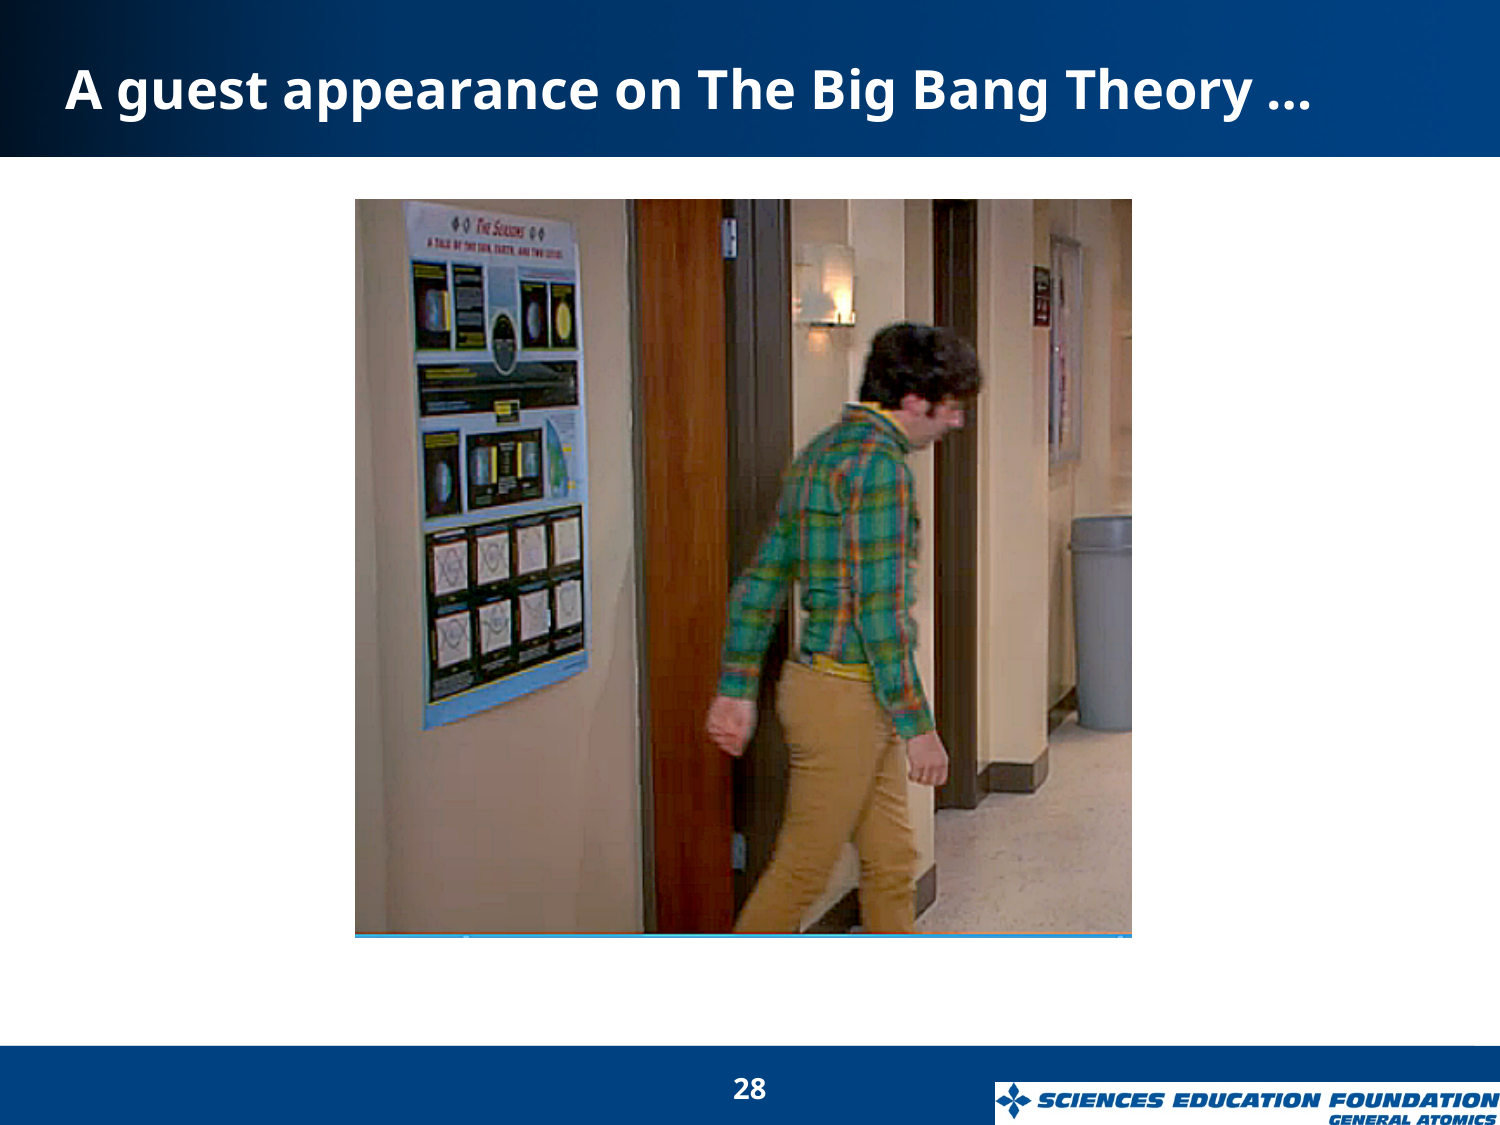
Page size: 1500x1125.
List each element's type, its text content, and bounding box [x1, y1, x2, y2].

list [355, 199, 1132, 938]
slide_number 28 [0, 1062, 1500, 1125]
picture [0, 0, 1500, 157]
title A guest appearance on The Big Bang Theory … [49, 24, 1426, 151]
